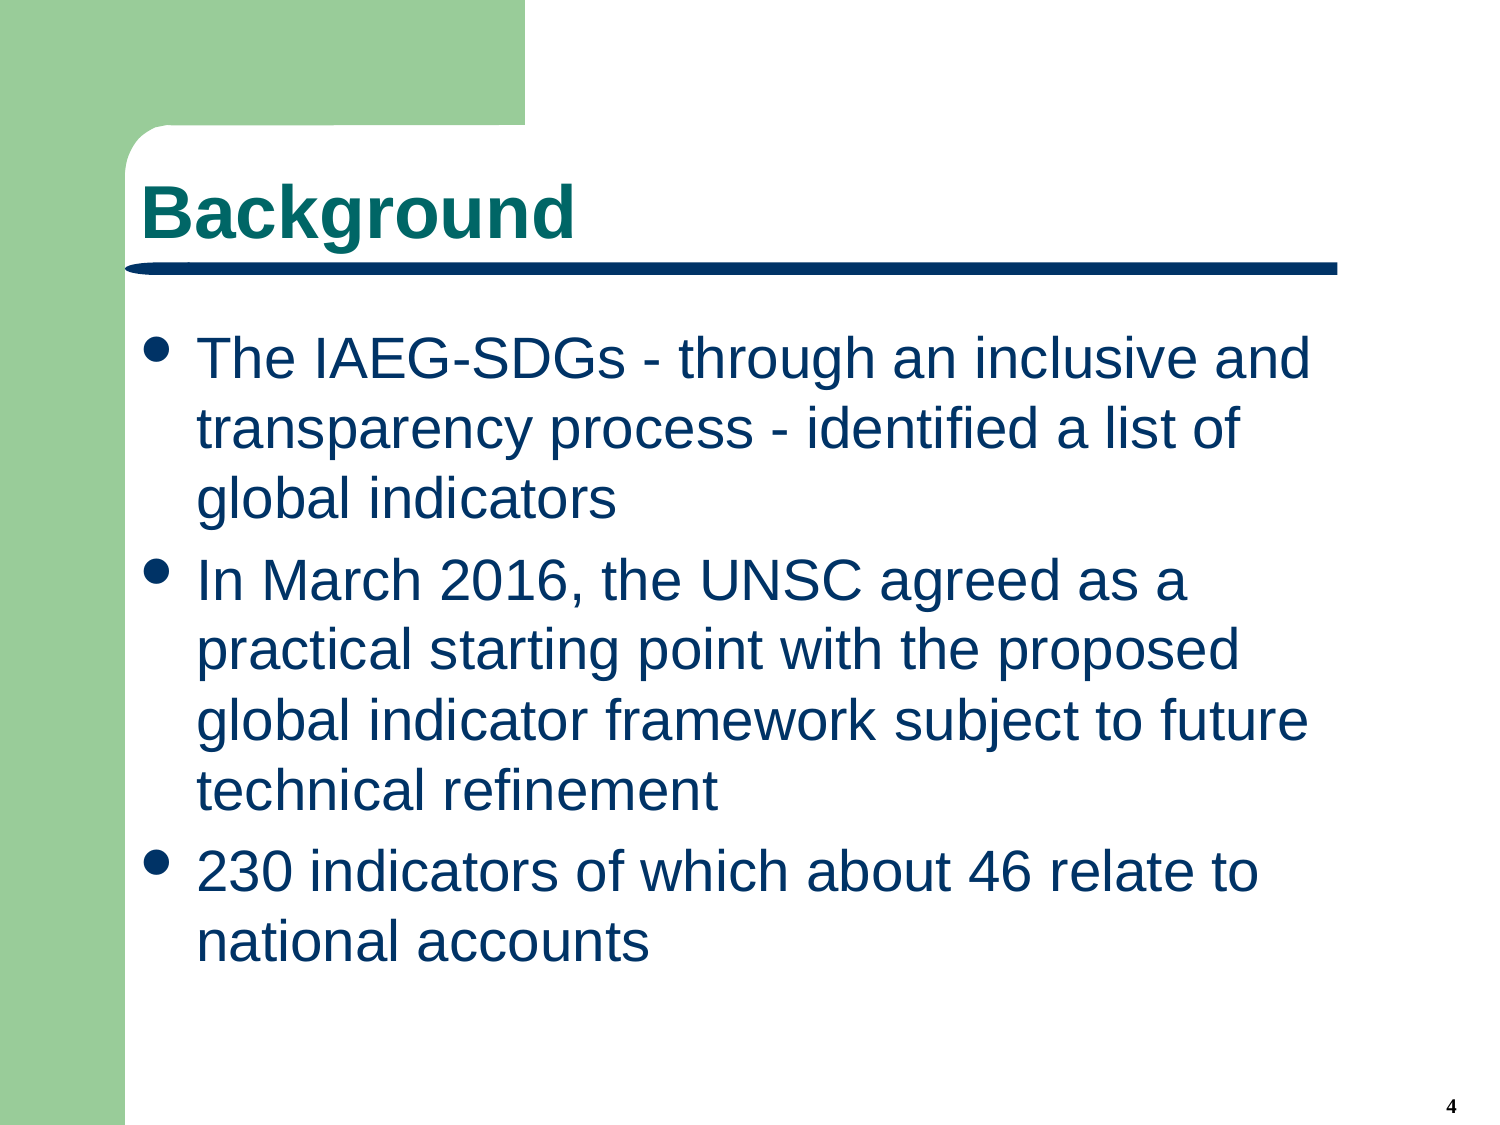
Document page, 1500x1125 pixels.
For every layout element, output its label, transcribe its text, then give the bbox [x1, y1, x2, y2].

title Background [125, 75, 1425, 263]
list The IAEG-SDGs - through an inclusive and transparency process - identified a list of global indicators In March 2016, the UNSC agreed as a practical starting point with the proposed global indicator framework subject to future technical refinement 230 indicators of which about 46 relate to national accounts [125, 312, 1400, 999]
slide_number 4 [1403, 1074, 1500, 1125]
